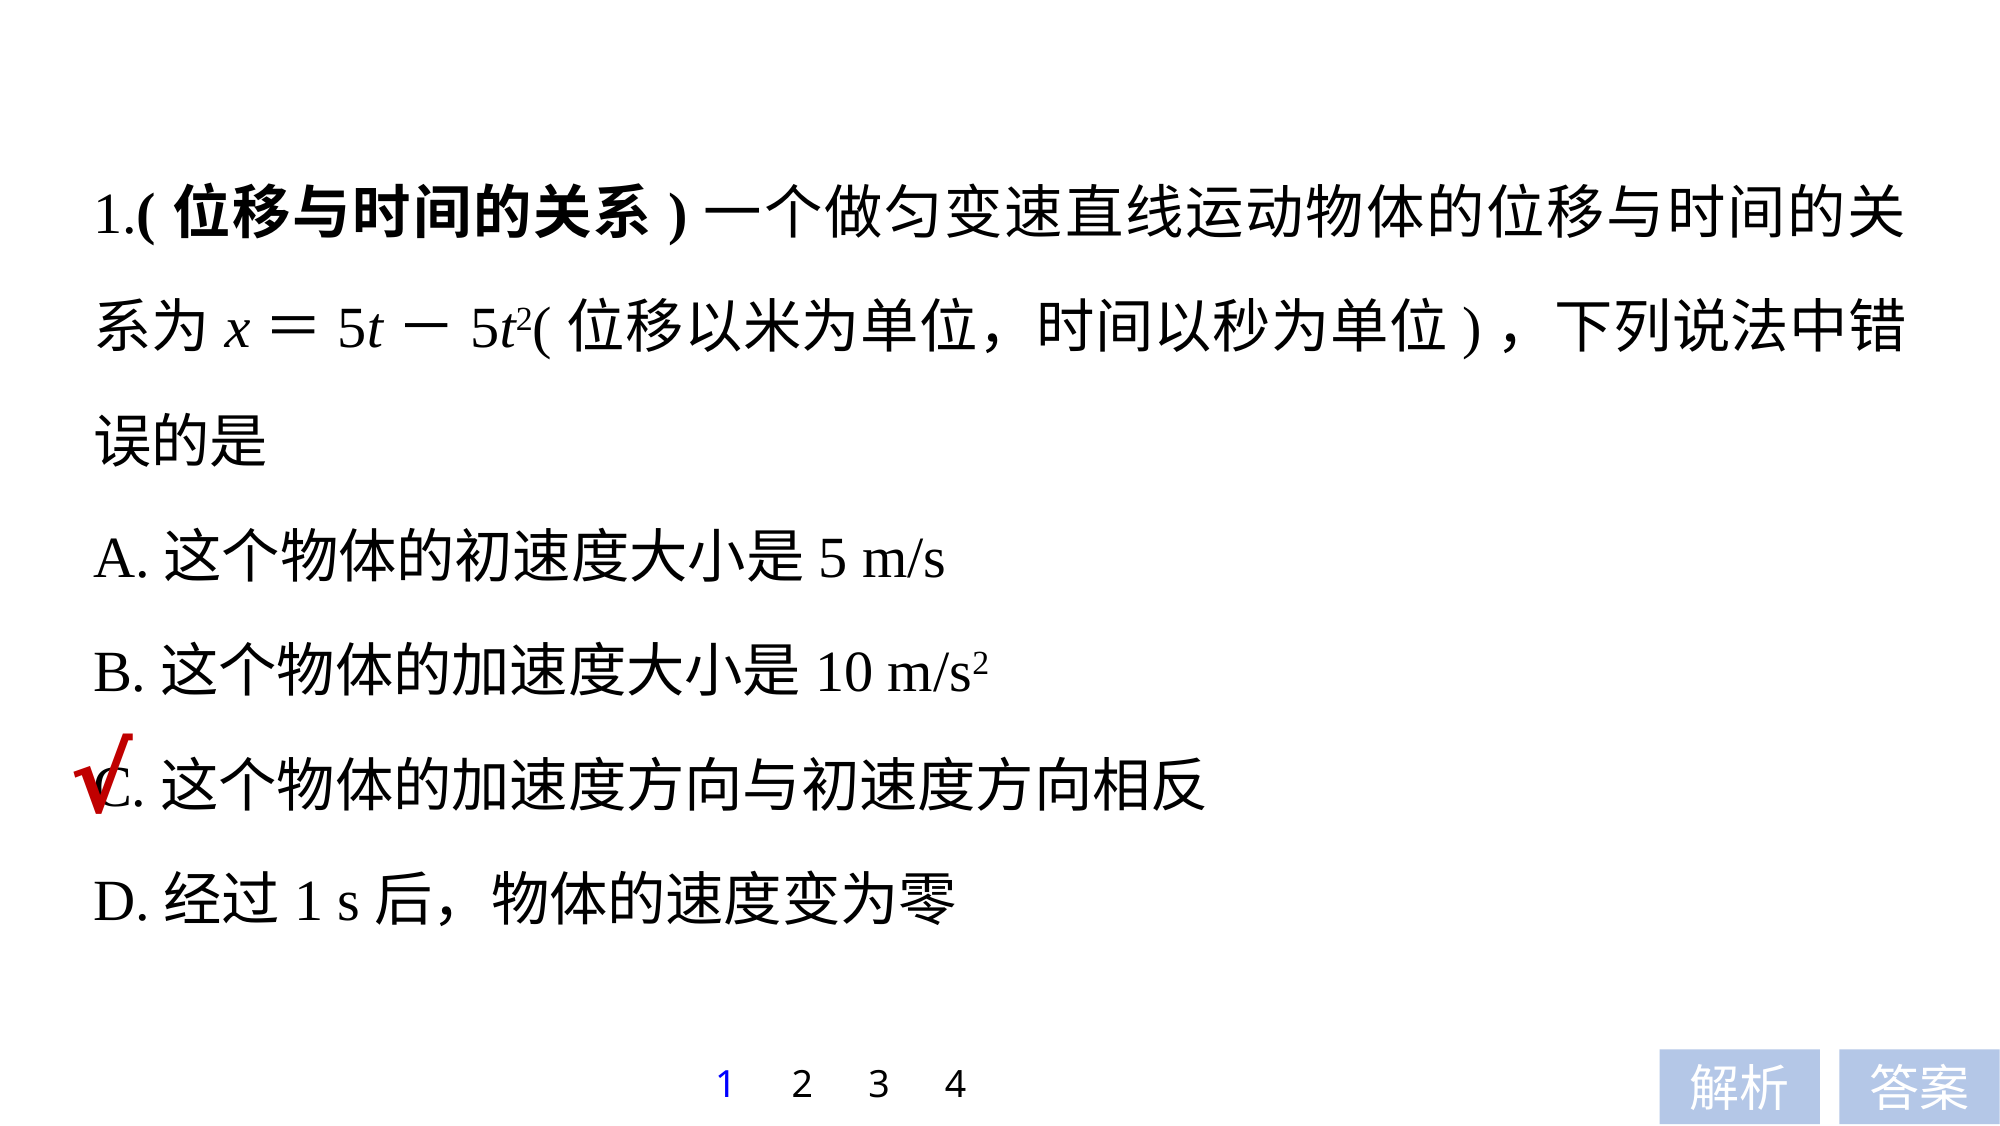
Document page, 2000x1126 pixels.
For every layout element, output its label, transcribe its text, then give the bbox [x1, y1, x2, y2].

text_box 4 [923, 1035, 988, 1126]
text_box √ [55, 711, 180, 839]
text_box 1 [693, 1035, 759, 1126]
text_box 2 [770, 1035, 835, 1126]
text_box 解析 [1659, 1049, 1820, 1125]
text_box 答案 [1839, 1049, 2000, 1125]
text_box 3 [846, 1035, 912, 1126]
text_box 1.(位移与时间的关系)一个做匀变速直线运动物体的位移与时间的关系为x＝5t－5t2(位移以米为单位，时间以秒为单位)，下列说法中错误的是 A.这个物体的初速度大小是5 m/s B.这个物体的加速度大小是10 m/s2 C.这个物体的加速度方向与初速度方向相反 D.经过1 s后，物体的速度变为零 [73, 120, 1927, 943]
